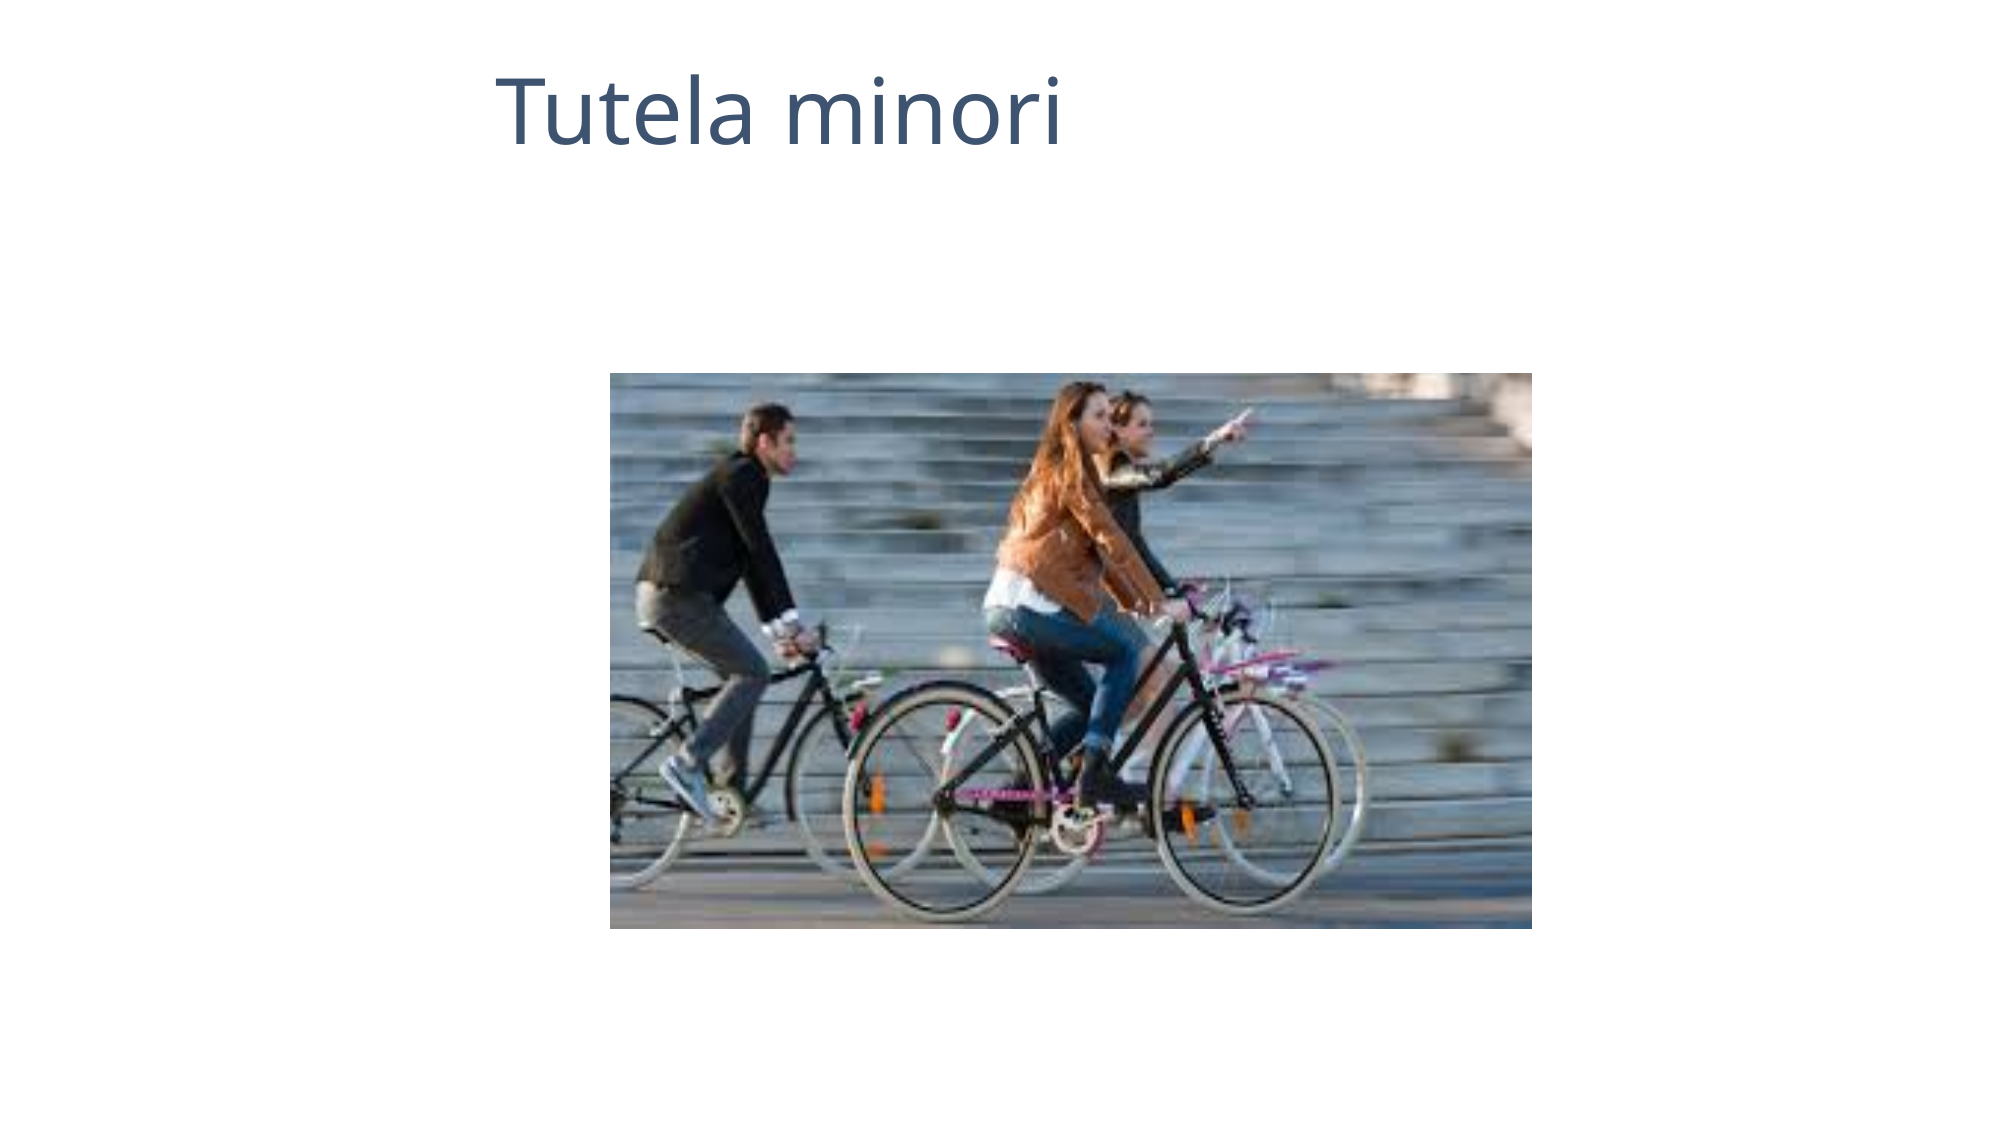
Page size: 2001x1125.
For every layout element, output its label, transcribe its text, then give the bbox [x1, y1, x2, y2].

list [610, 373, 1532, 929]
title Tutela minori [480, 45, 1716, 185]
